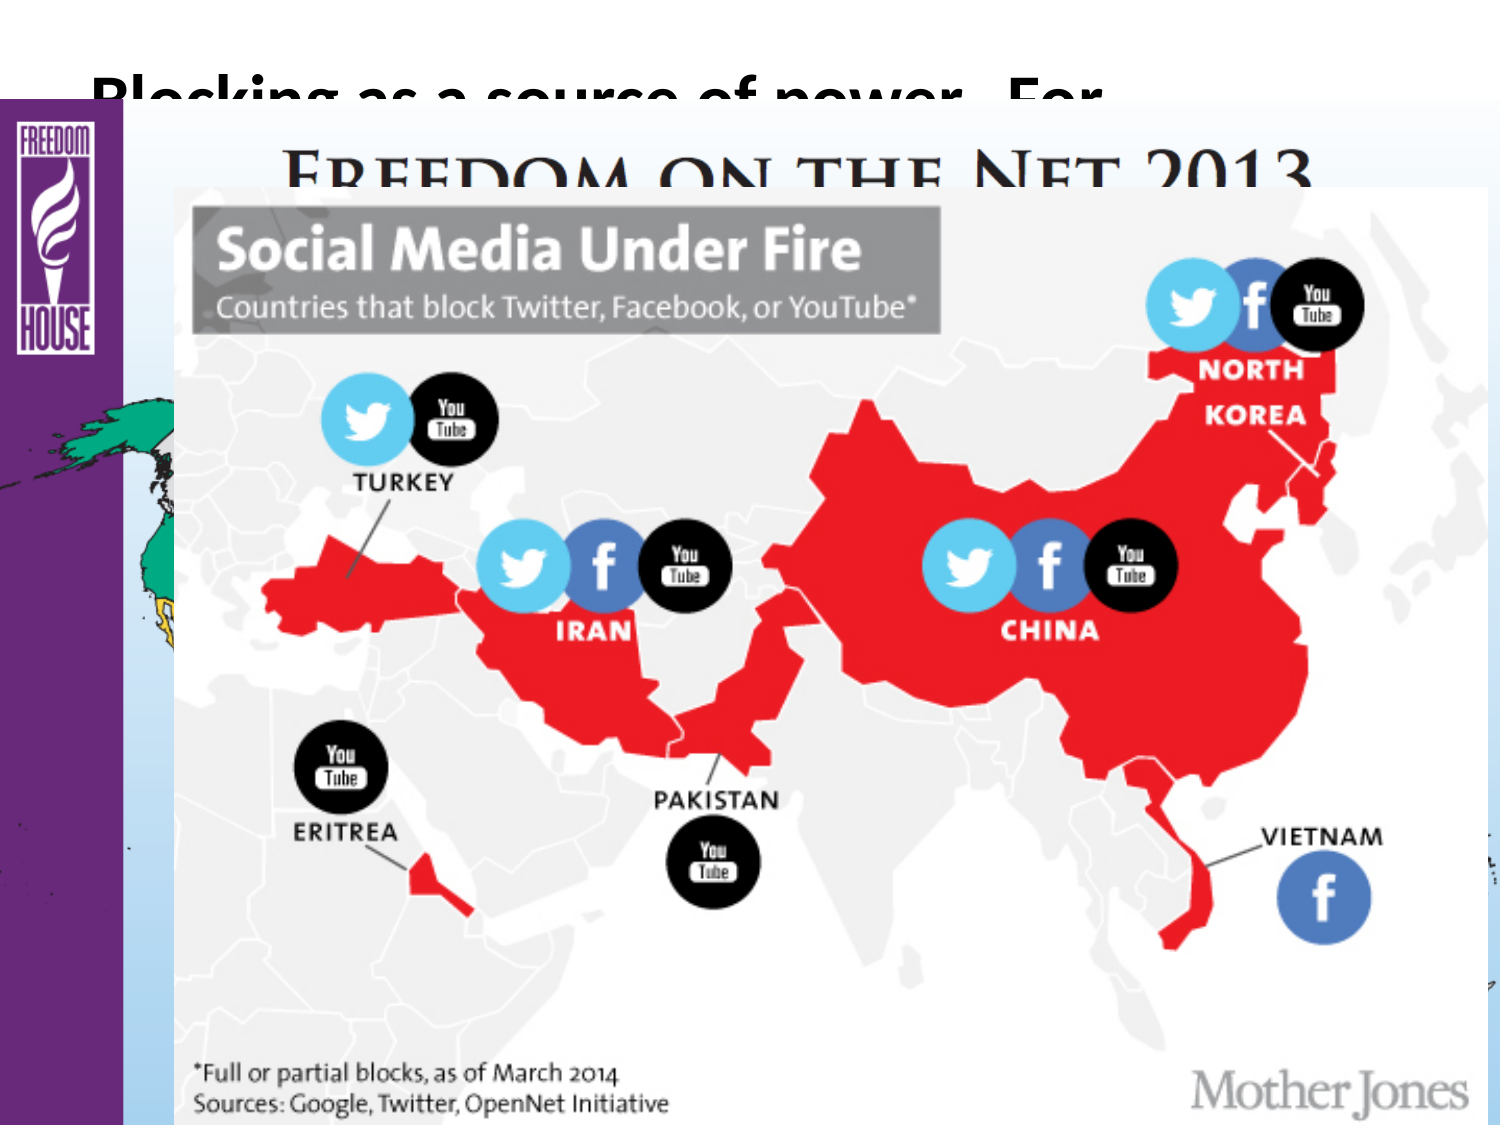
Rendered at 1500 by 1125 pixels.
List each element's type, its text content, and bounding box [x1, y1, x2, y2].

picture [0, 99, 1500, 1125]
title Blocking as a source of power. For governments [75, 45, 1425, 98]
